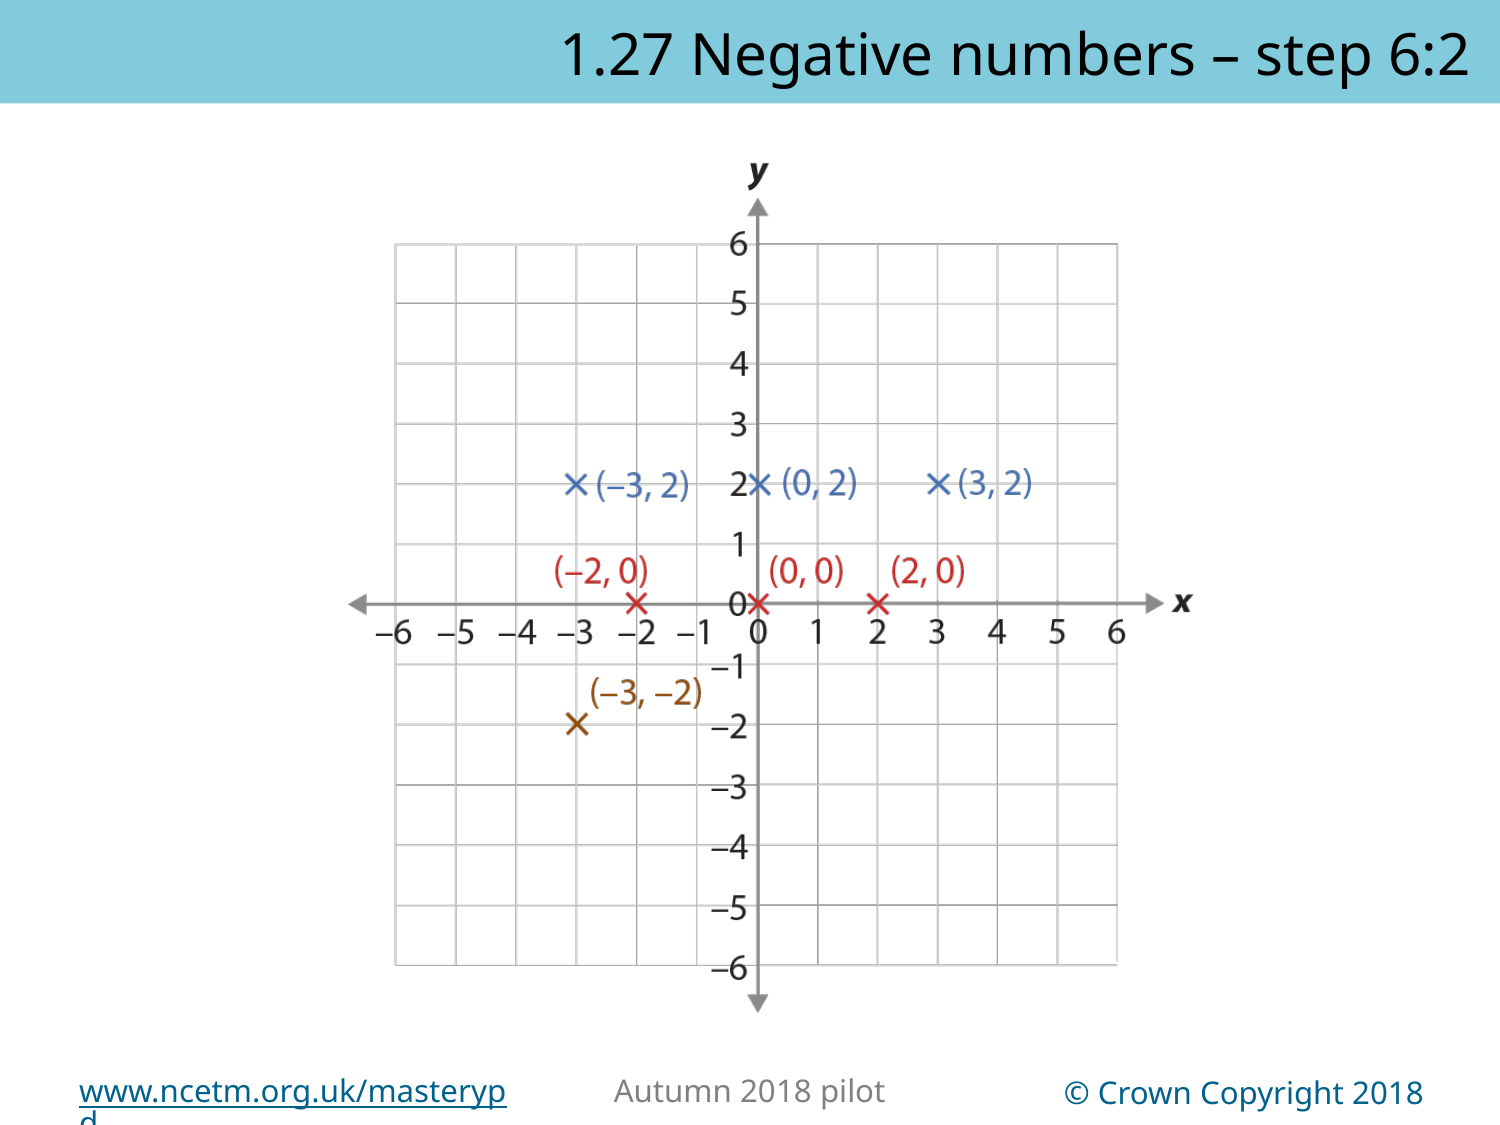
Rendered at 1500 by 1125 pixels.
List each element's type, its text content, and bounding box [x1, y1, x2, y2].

picture [556, 150, 1196, 1013]
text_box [1170, 586, 1196, 615]
picture [552, 550, 660, 620]
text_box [347, 242, 683, 966]
list 1.27 Negative numbers – step 6:2 [0, 0, 1500, 104]
